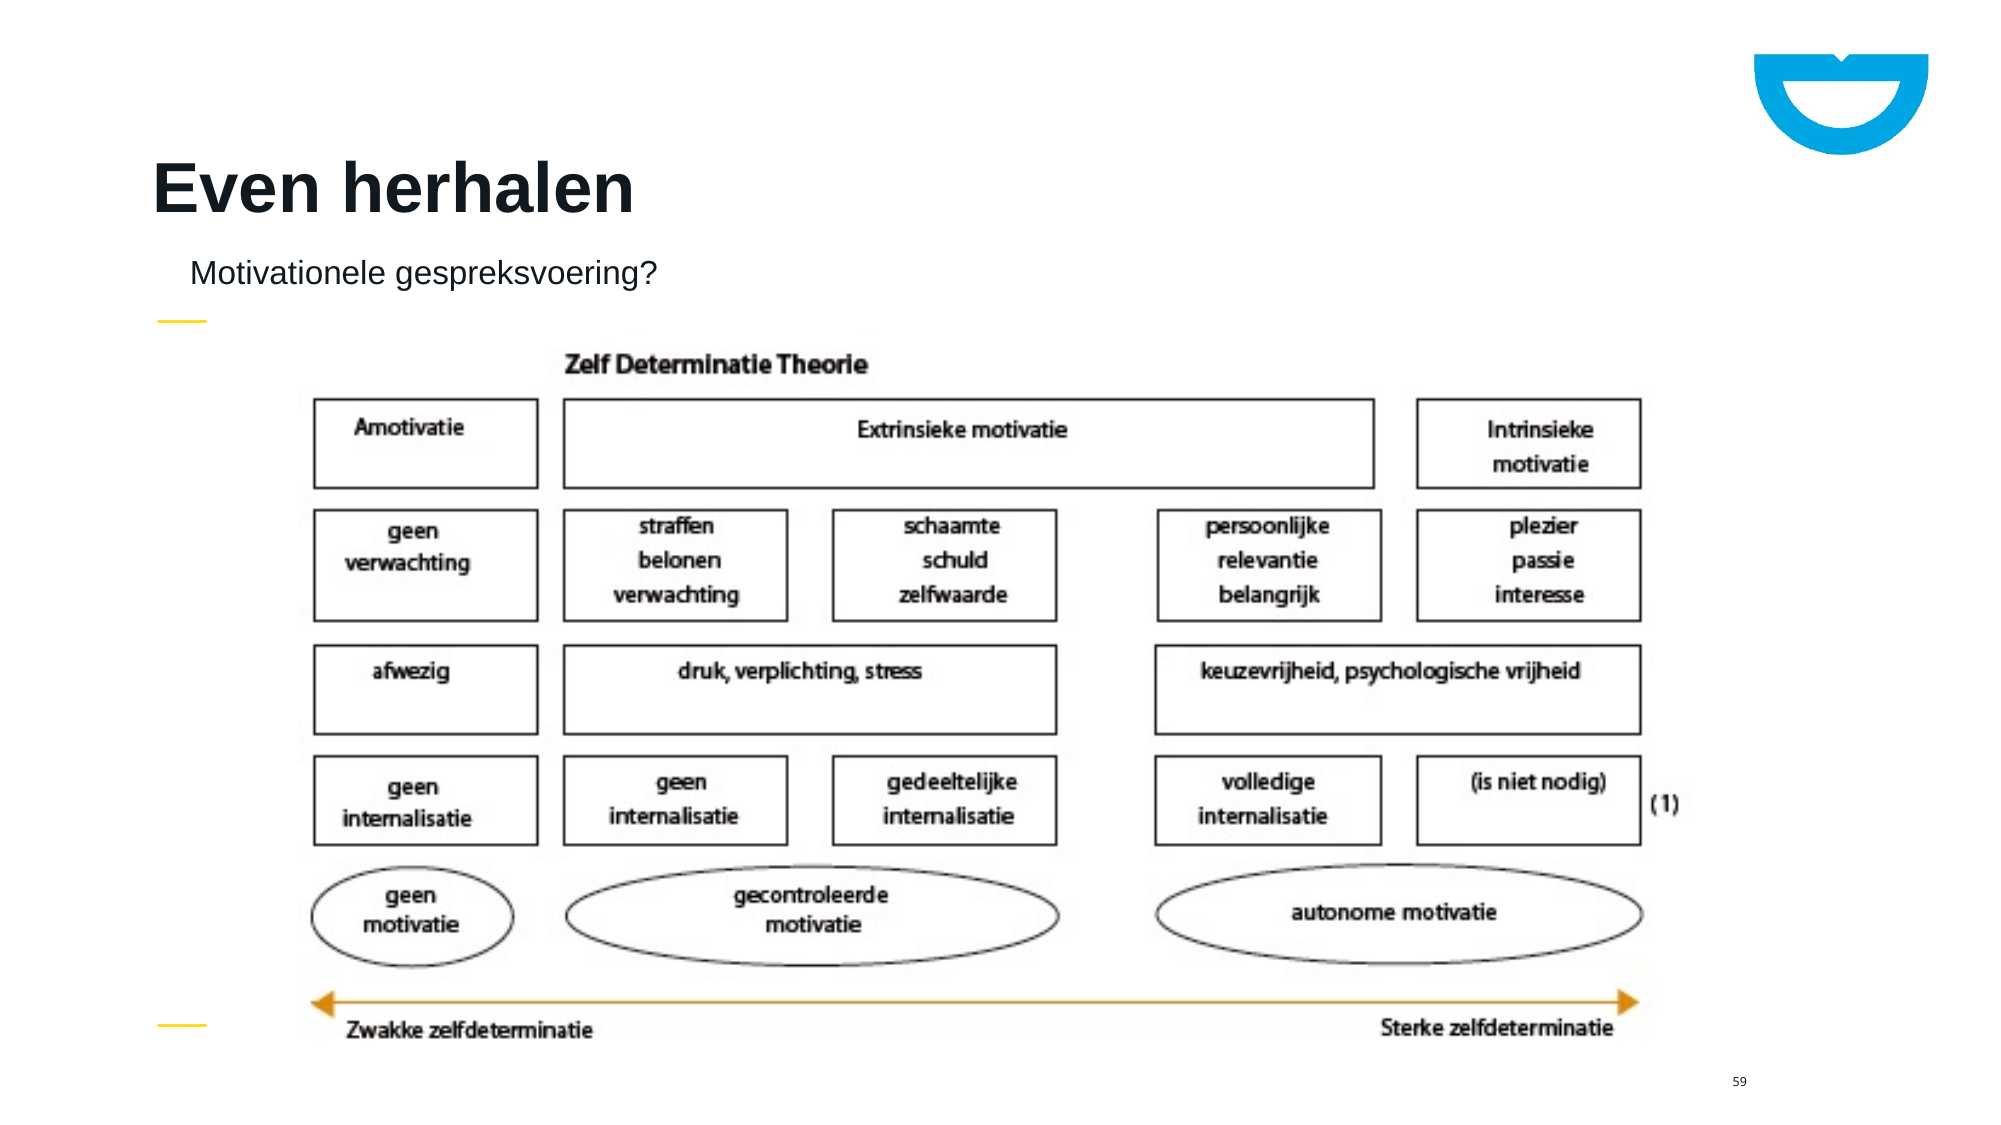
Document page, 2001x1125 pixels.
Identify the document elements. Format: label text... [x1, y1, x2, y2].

picture [297, 330, 1703, 1062]
list Motivationele gespreksvoering? [137, 235, 1762, 313]
picture [1783, 81, 1899, 128]
title Even herhalen [137, 34, 1762, 235]
slide_number 59 [1311, 1052, 1762, 1112]
picture [1762, 50, 1933, 160]
